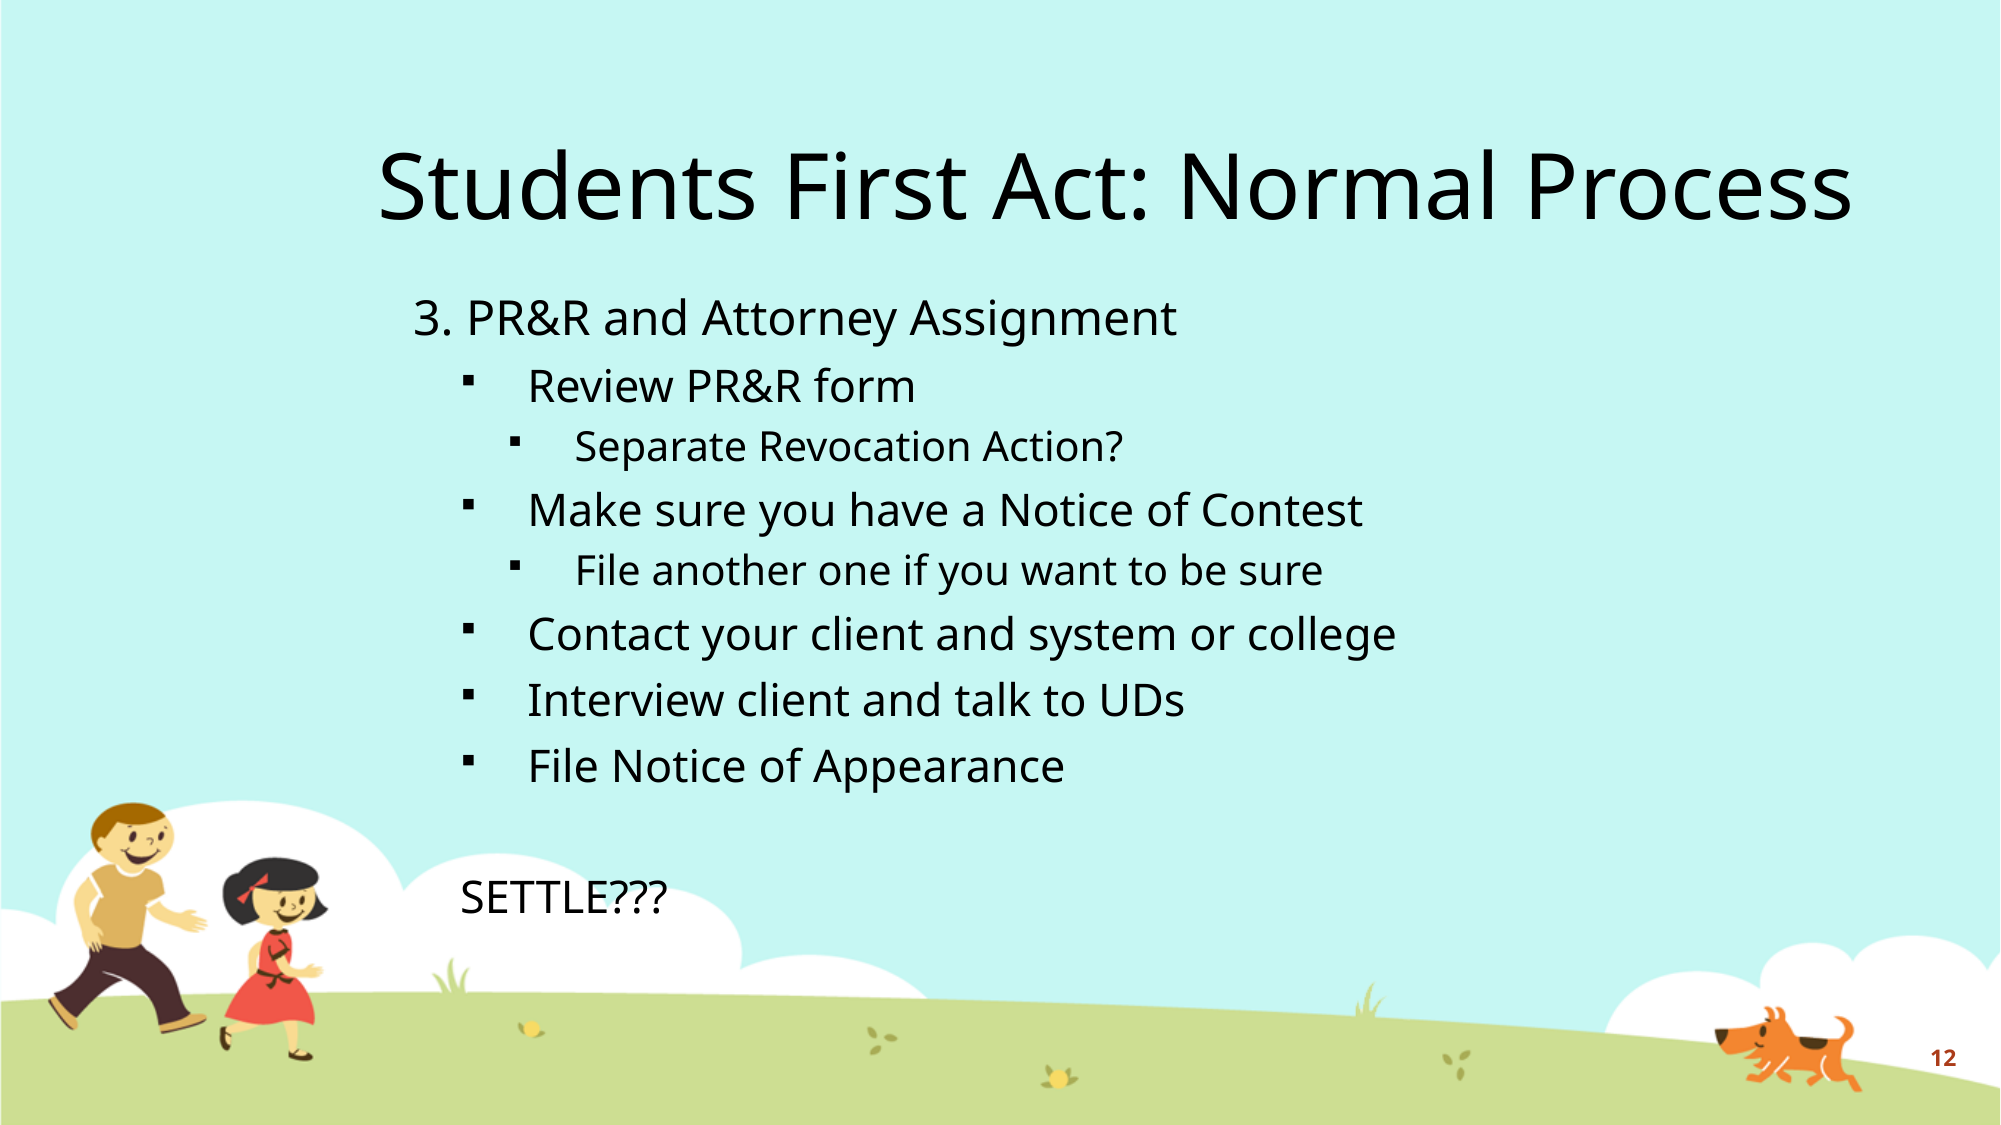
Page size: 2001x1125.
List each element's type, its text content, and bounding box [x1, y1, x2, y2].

list 3. PR&R and Attorney Assignment Review PR&R form Separate Revocation Action? Make sure you have a Notice of Contest File another one if you want to be sure Contact your client and system or college Interview client and talk to UDs File Notice of Appearance SETTLE??? [398, 286, 1900, 938]
title Students First Act: Normal Process [362, 50, 1900, 247]
picture [0, 0, 2001, 1125]
slide_number 12 [1899, 1030, 1988, 1088]
